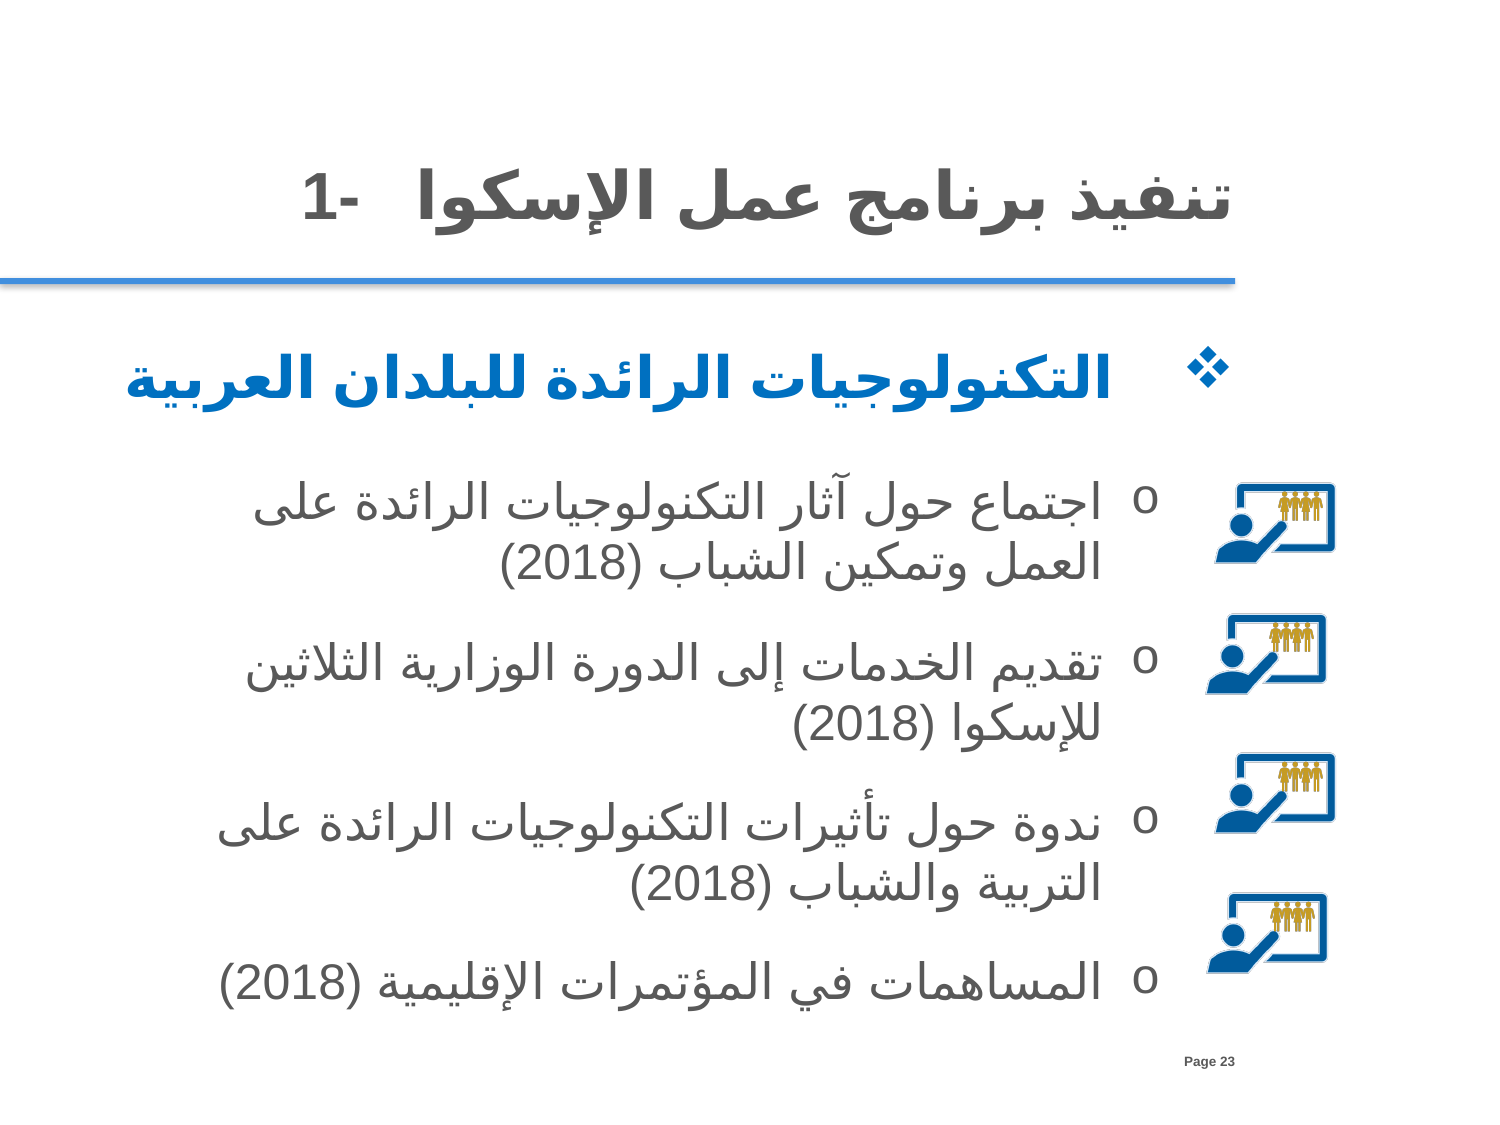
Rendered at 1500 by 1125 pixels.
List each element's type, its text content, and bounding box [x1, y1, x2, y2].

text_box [1199, 588, 1332, 720]
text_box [1208, 456, 1341, 589]
list 1- تنفيذ برنامج عمل الإسكوا [119, 152, 1235, 221]
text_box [1200, 867, 1333, 999]
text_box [1208, 727, 1341, 860]
text_box التكنولوجيات الرائدة للبلدان العربية اجتماع حول آثار التكنولوجيات الرائدة على العمل وتمكين الشباب (2018) تقديم الخدمات إلى الدورة الوزارية الثلاثين للإسكوا (2018) ندوة حول تأثيرات التكنولوجيات الرائدة على التربية والشباب (2018) المساهمات في المؤتمرات الإقليمية (2018) [119, 340, 1236, 1006]
